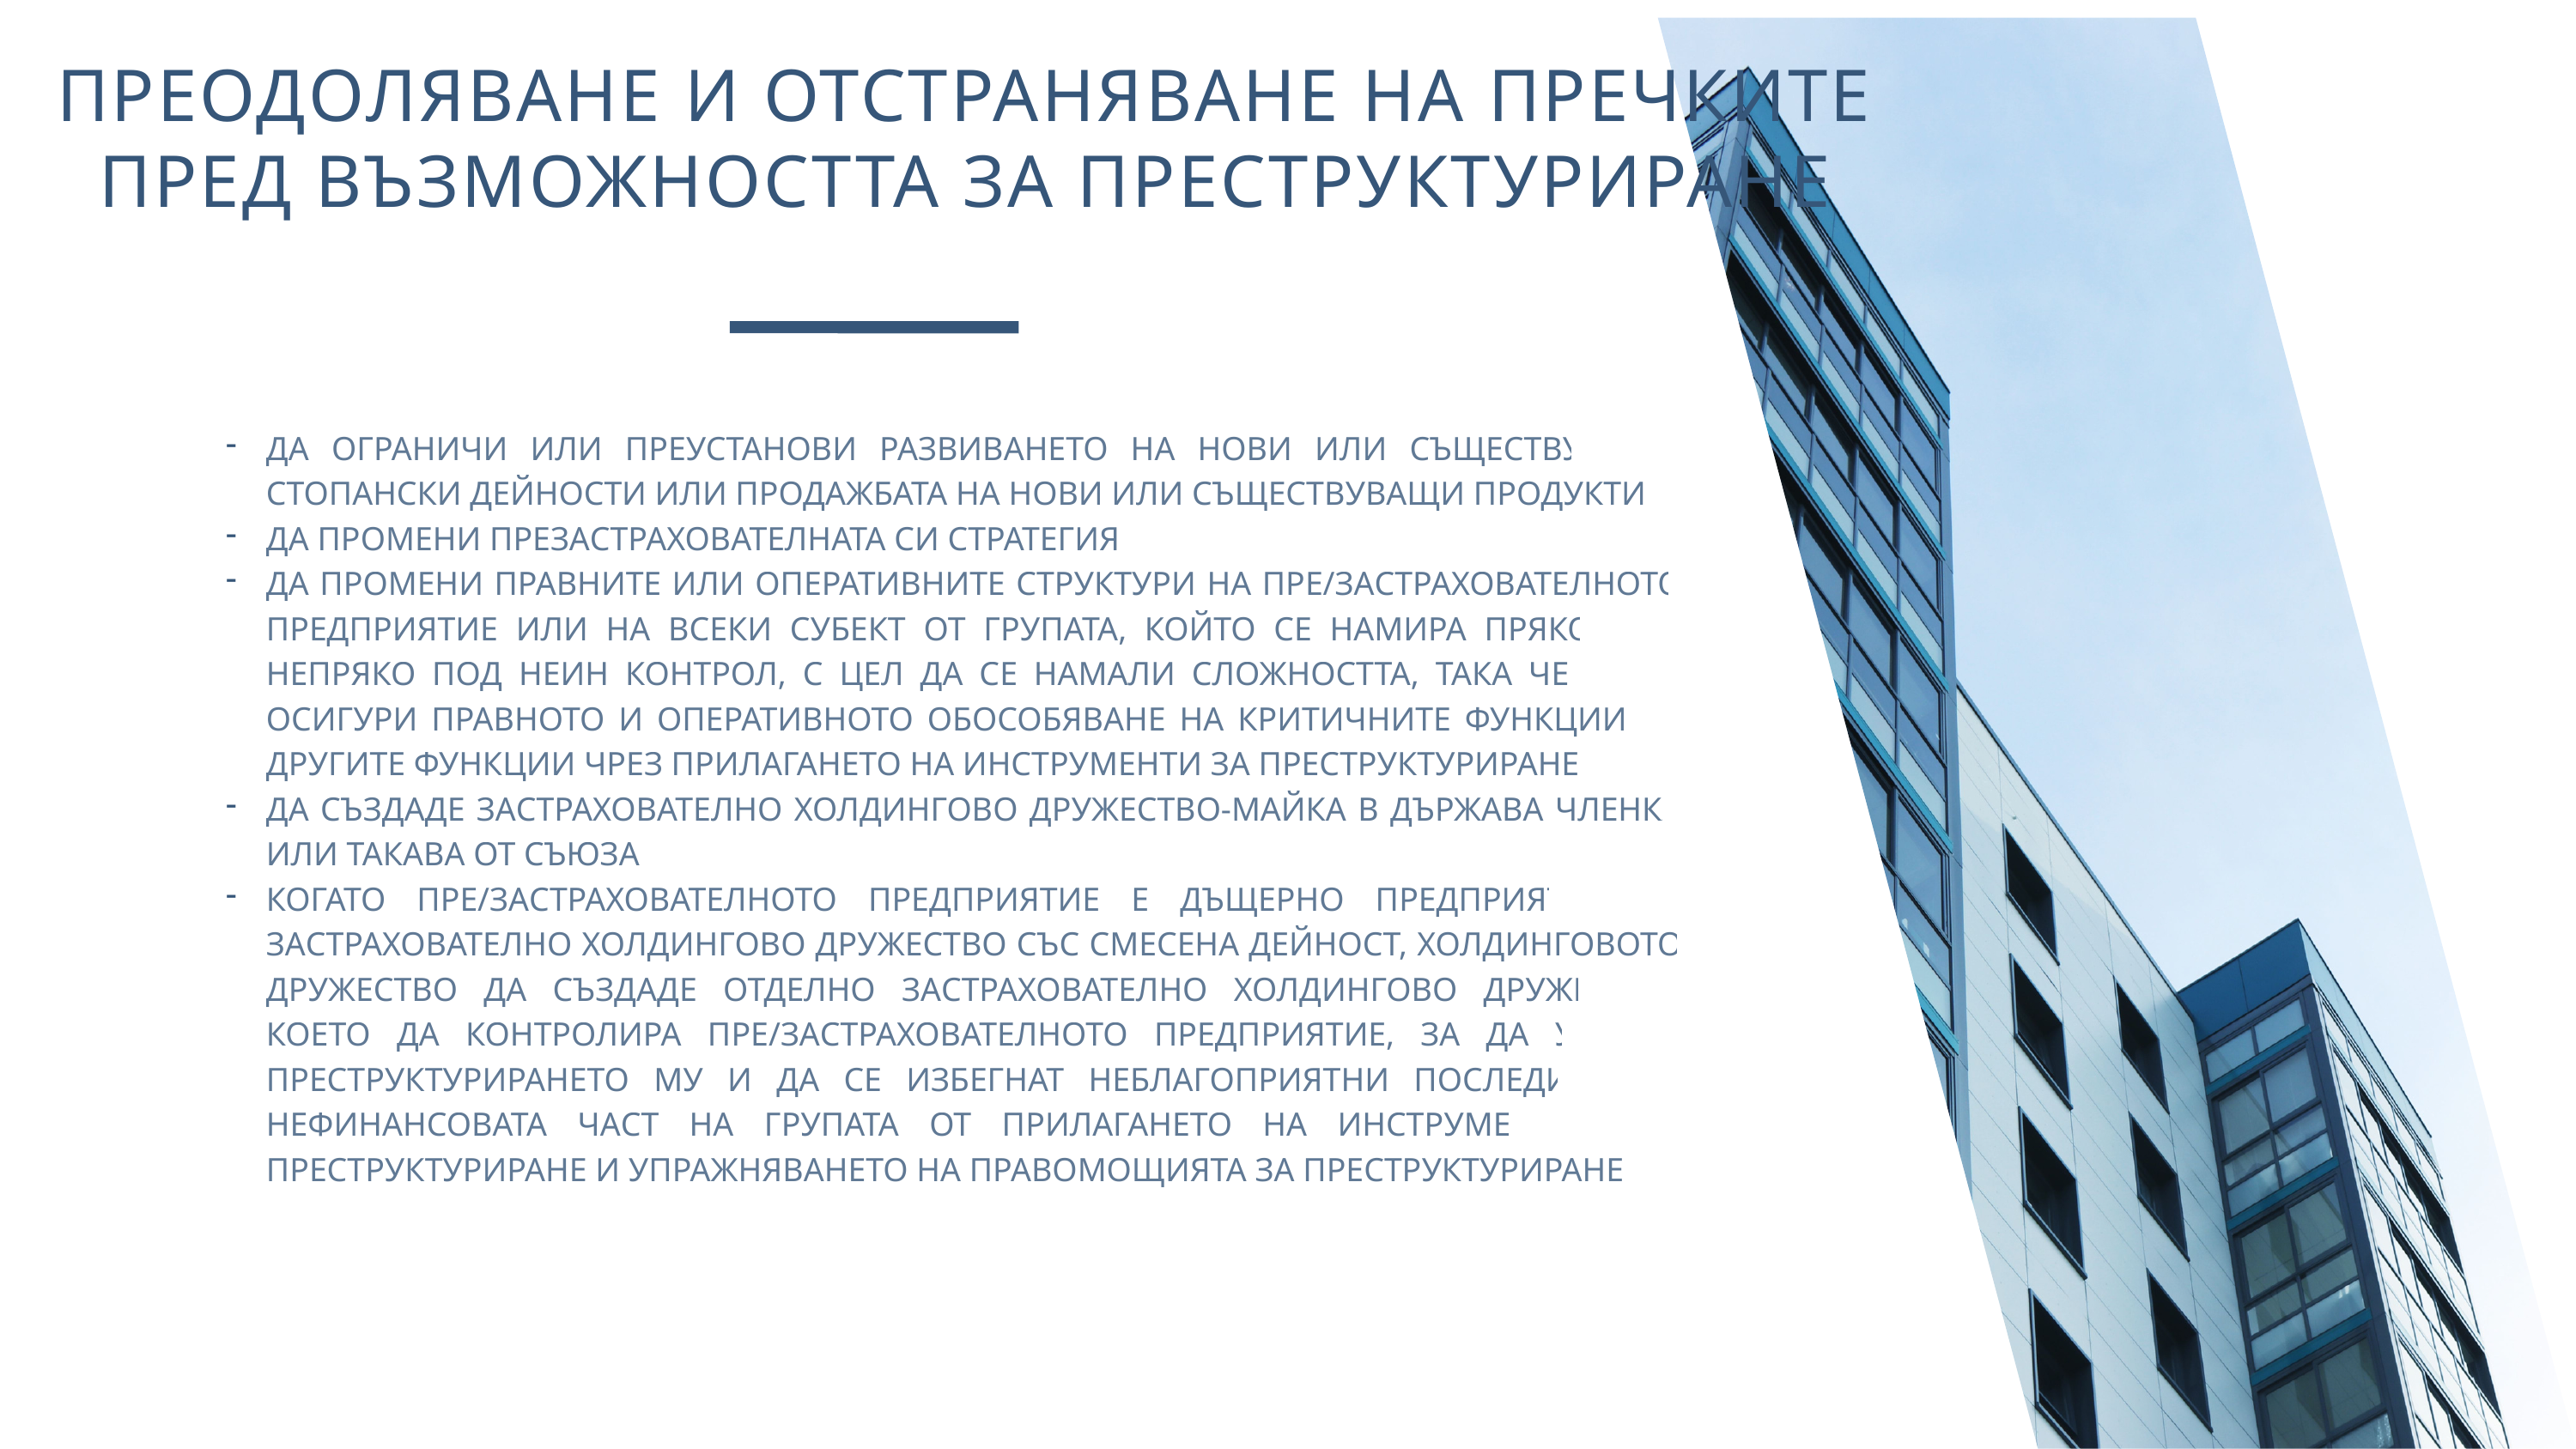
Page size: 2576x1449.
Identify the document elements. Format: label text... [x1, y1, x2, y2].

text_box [1657, 17, 2576, 1449]
text_box ПРЕОДОЛЯВАНЕ И ОТСТРАНЯВАНЕ НА ПРЕЧКИТЕ ПРЕД ВЪЗМОЖНОСТТА ЗА ПРЕСТРУКТУРИРАНЕ [32, 49, 1653, 221]
text_box Да ограничи или преустанови развиването на нови или съществуващи стопански дейности или продажбата на нови или съществуващи продукти Да промени презастрахователната си стратегия Да промени правните или оперативните структури на пре/застрахователното предприятие или на всеки субект от групата, който се намира пряко или непряко под неин контрол, с цел да се намали сложността, така че да се осигури правното и оперативното обособяване на критичните функции от другите функции чрез прилагането на инструменти за преструктуриране Да създаде застрахователно холдингово дружество-майка в държава членка или такава от съюза Когато пре/застрахователното предприятие е дъщерно предприятие на застрахователно холдингово дружество със смесена дейност, холдинговото дружество да създаде отделно застрахователно холдингово дружество, което да контролира пре/застрахователното предприятие, за да улесни преструктурирането му и да се избегнат неблагоприятни последици за нефинансовата част на групата от прилагането на инструментите за преструктуриране и упражняването на правомощията за преструктуриране [43, 370, 1653, 1194]
